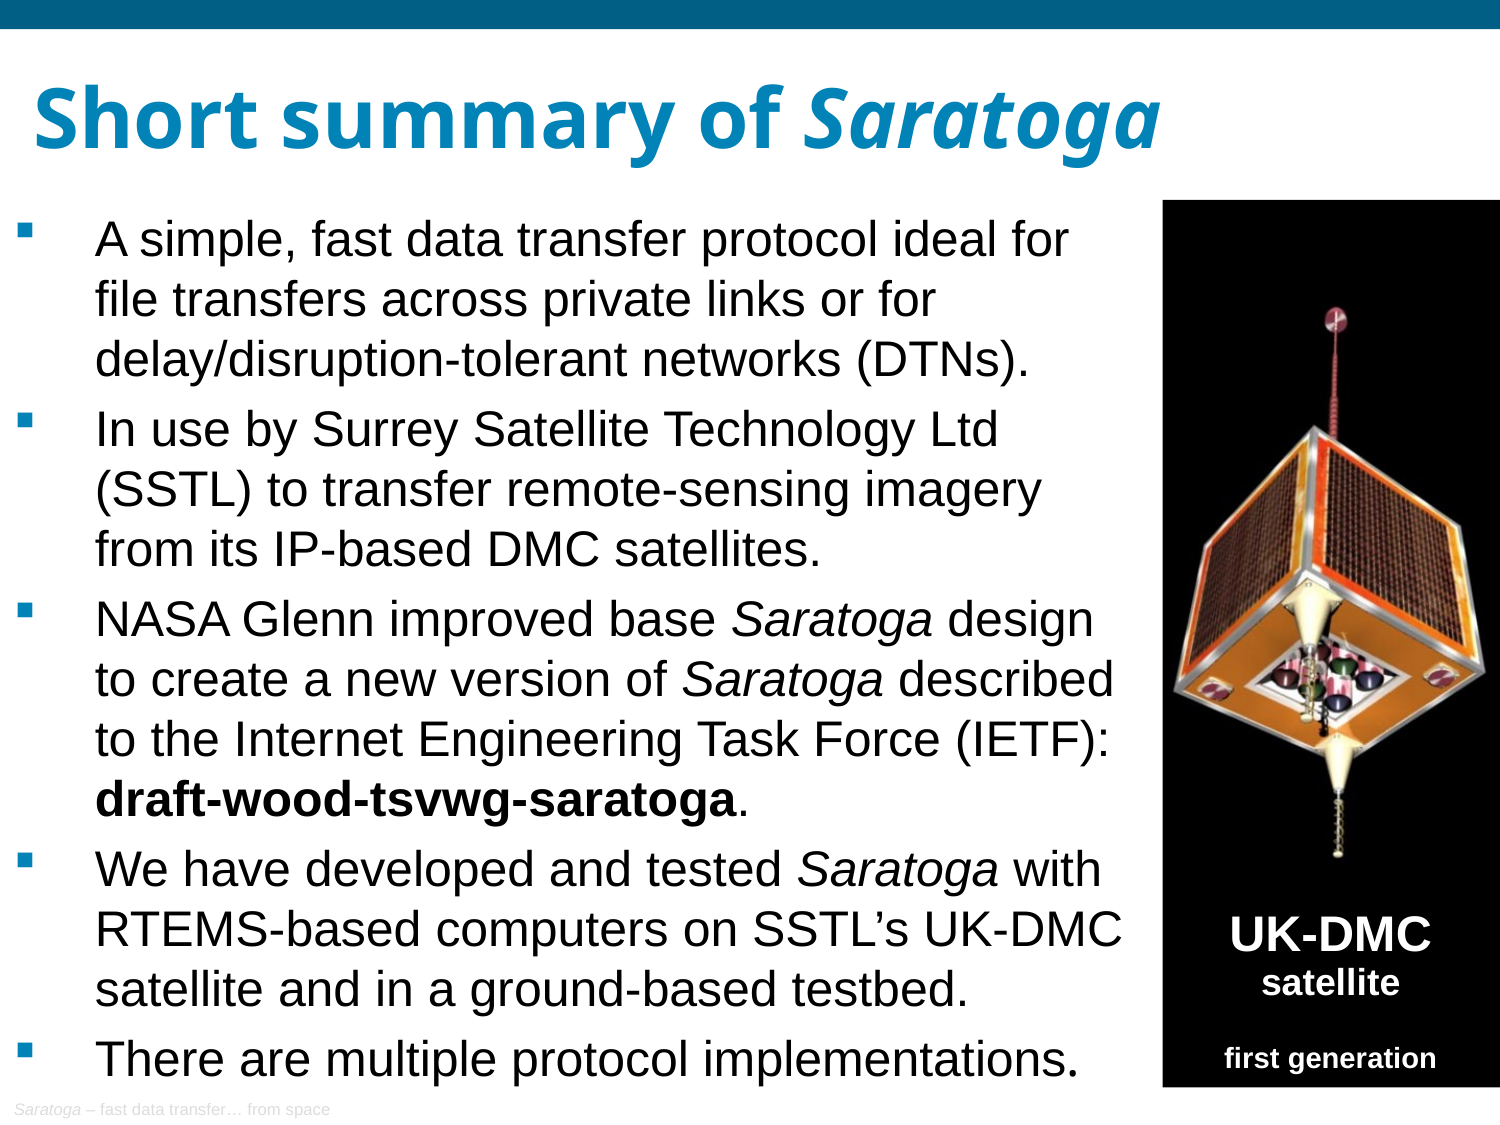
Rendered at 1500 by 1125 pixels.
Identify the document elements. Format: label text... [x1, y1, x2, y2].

text_box [1162, 199, 1500, 302]
picture [1166, 299, 1500, 864]
list A simple, fast data transfer protocol ideal for file transfers across private links or for delay/disruption-tolerant networks (DTNs). In use by Surrey Satellite Technology Ltd (SSTL) to transfer remote-sensing imagery from its IP-based DMC satellites. NASA Glenn improved base Saratoga design to create a new version of Saratoga described to the Internet Engineering Task Force (IETF): draft-wood-tsvwg-saratoga. We have developed and tested Saratoga with RTEMS-based computers on SSTL’s UK-DMC satellite and in a ground-based testbed. There are multiple protocol implementations. [0, 199, 1151, 1063]
text_box [1162, 869, 1500, 1088]
text_box UK-DMC satellite first generation [1210, 902, 1451, 1082]
title Short summary of Saratoga [19, 33, 1433, 172]
